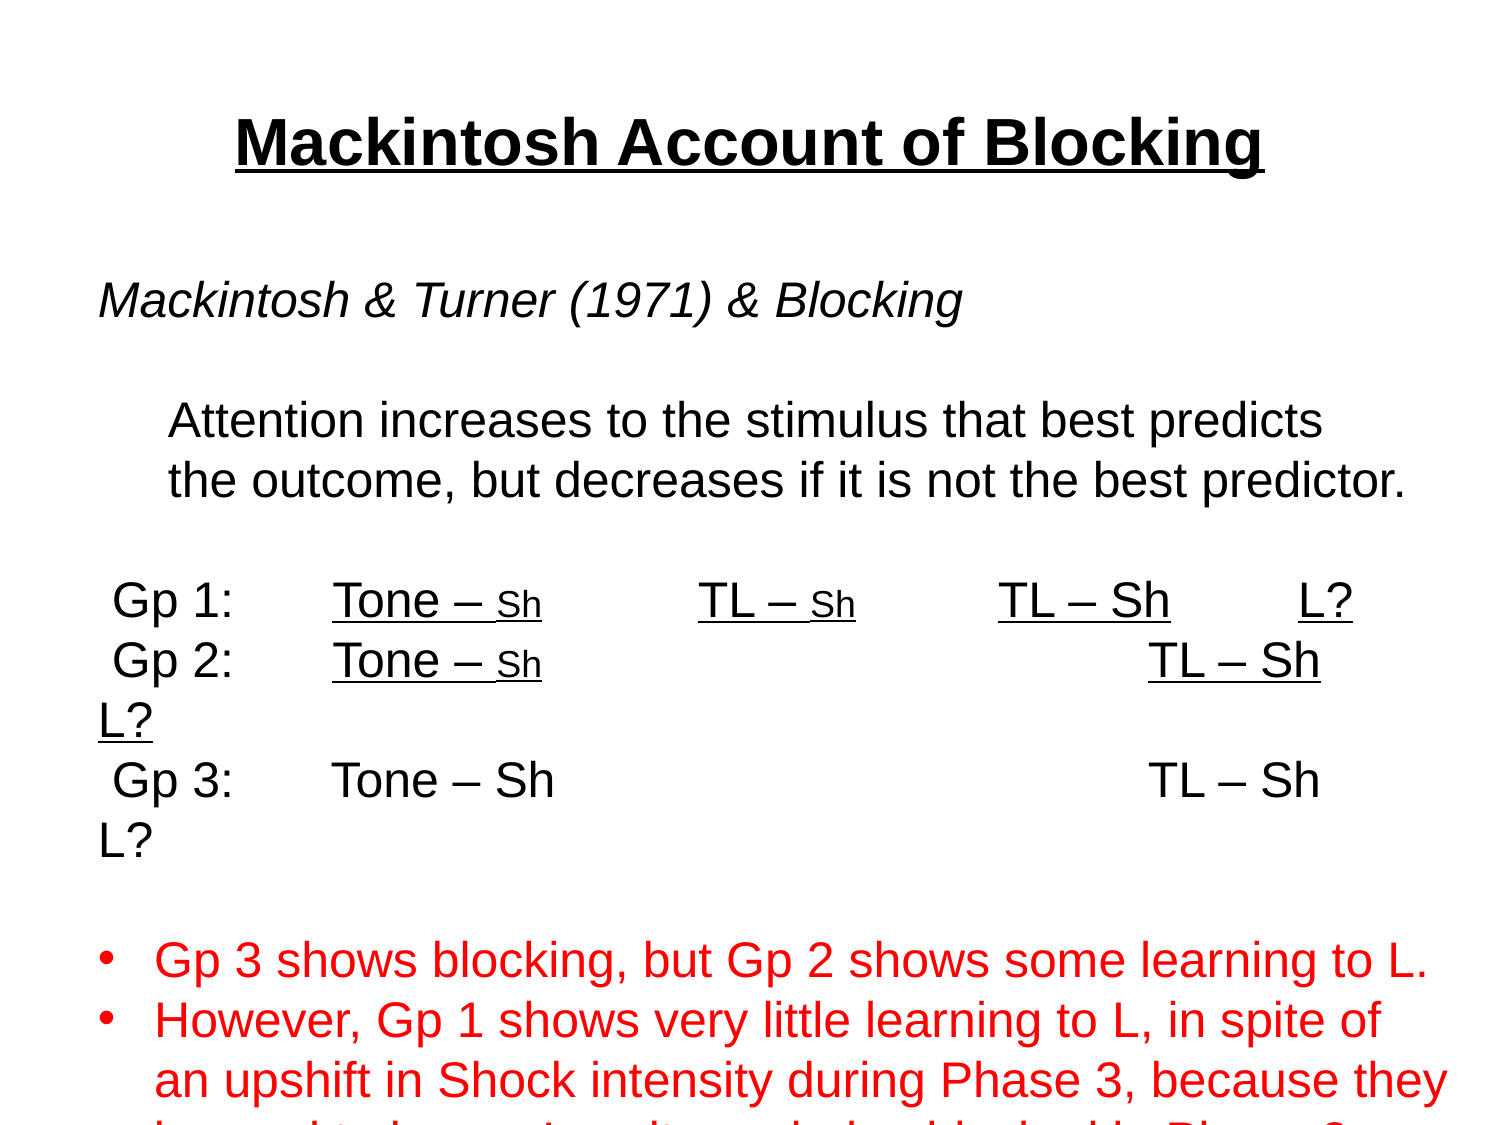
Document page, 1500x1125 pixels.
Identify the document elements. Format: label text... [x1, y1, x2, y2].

text_box Mackintosh & Turner (1971) & Blocking Attention increases to the stimulus that best predicts the outcome, but decreases if it is not the best predictor. Gp 1: Tone – Sh TL – Sh TL – Sh L? Gp 2: Tone – Sh TL – Sh L? Gp 3: Tone – Sh TL – Sh L? Gp 3 shows blocking, but Gp 2 shows some learning to L. However, Gp 1 shows very little learning to L, in spite of an upshift in Shock intensity during Phase 3, because they learned to ignore L as it was being blocked in Phase 2. [83, 260, 1467, 1125]
title Mackintosh Account of Blocking [75, 45, 1425, 233]
